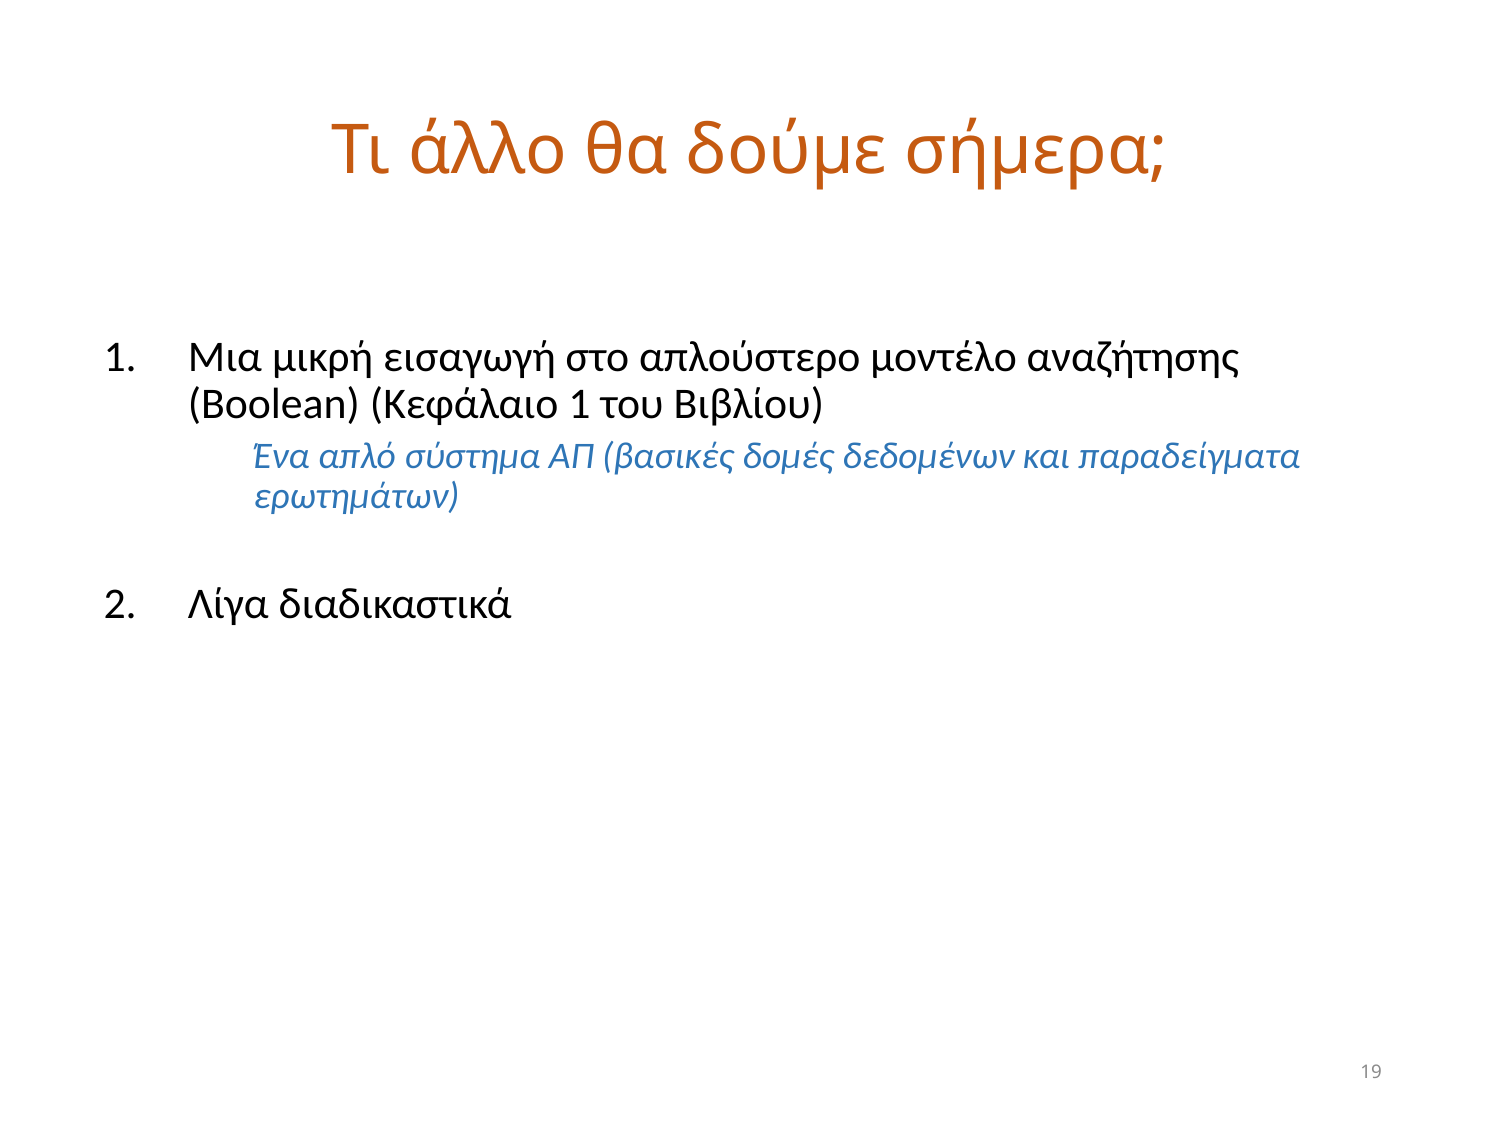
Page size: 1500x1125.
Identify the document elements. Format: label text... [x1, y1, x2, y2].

slide_number 19 [1059, 1042, 1397, 1103]
list Μια μικρή εισαγωγή στο απλούστερο μοντέλο αναζήτησης (Boolean) (Κεφάλαιο 1 του Βιβλίου) Ένα απλό σύστημα ΑΠ (βασικές δομές δεδομένων και παραδείγματα ερωτημάτων) Λίγα διαδικαστικά [88, 326, 1390, 780]
title Τι άλλο θα δούμε σήμερα; [103, 42, 1397, 261]
